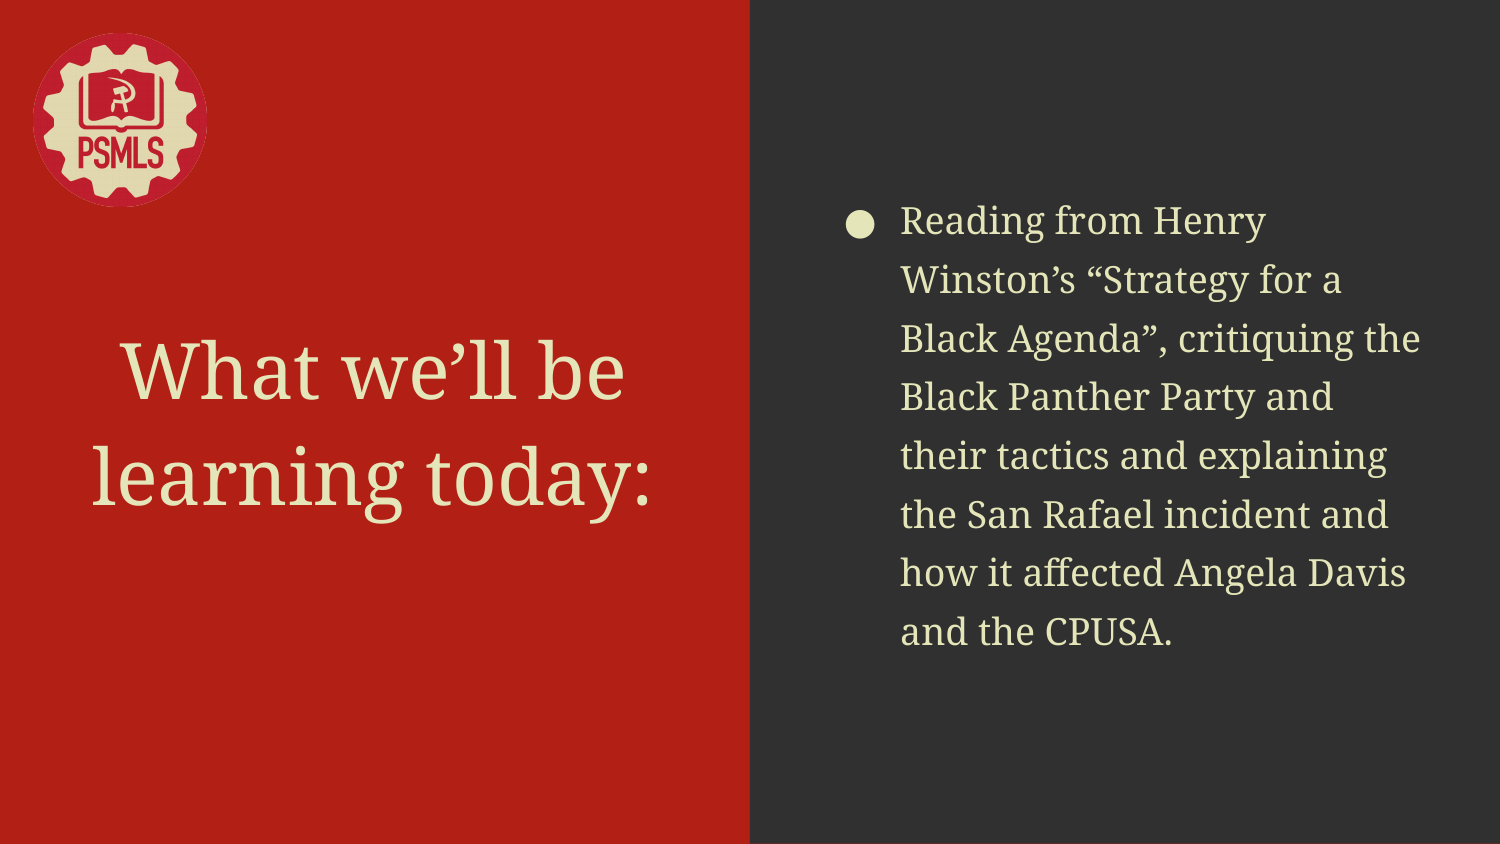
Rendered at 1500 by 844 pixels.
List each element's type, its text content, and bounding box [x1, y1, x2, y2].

list Reading from Henry Winston’s “Strategy for a Black Agenda”, critiquing the Black Panther Party and their tactics and explaining the San Rafael incident and how it affected Angela Davis and the CPUSA. [810, 118, 1440, 725]
title What we’ll be learning today: [41, 300, 706, 544]
picture [33, 33, 207, 207]
